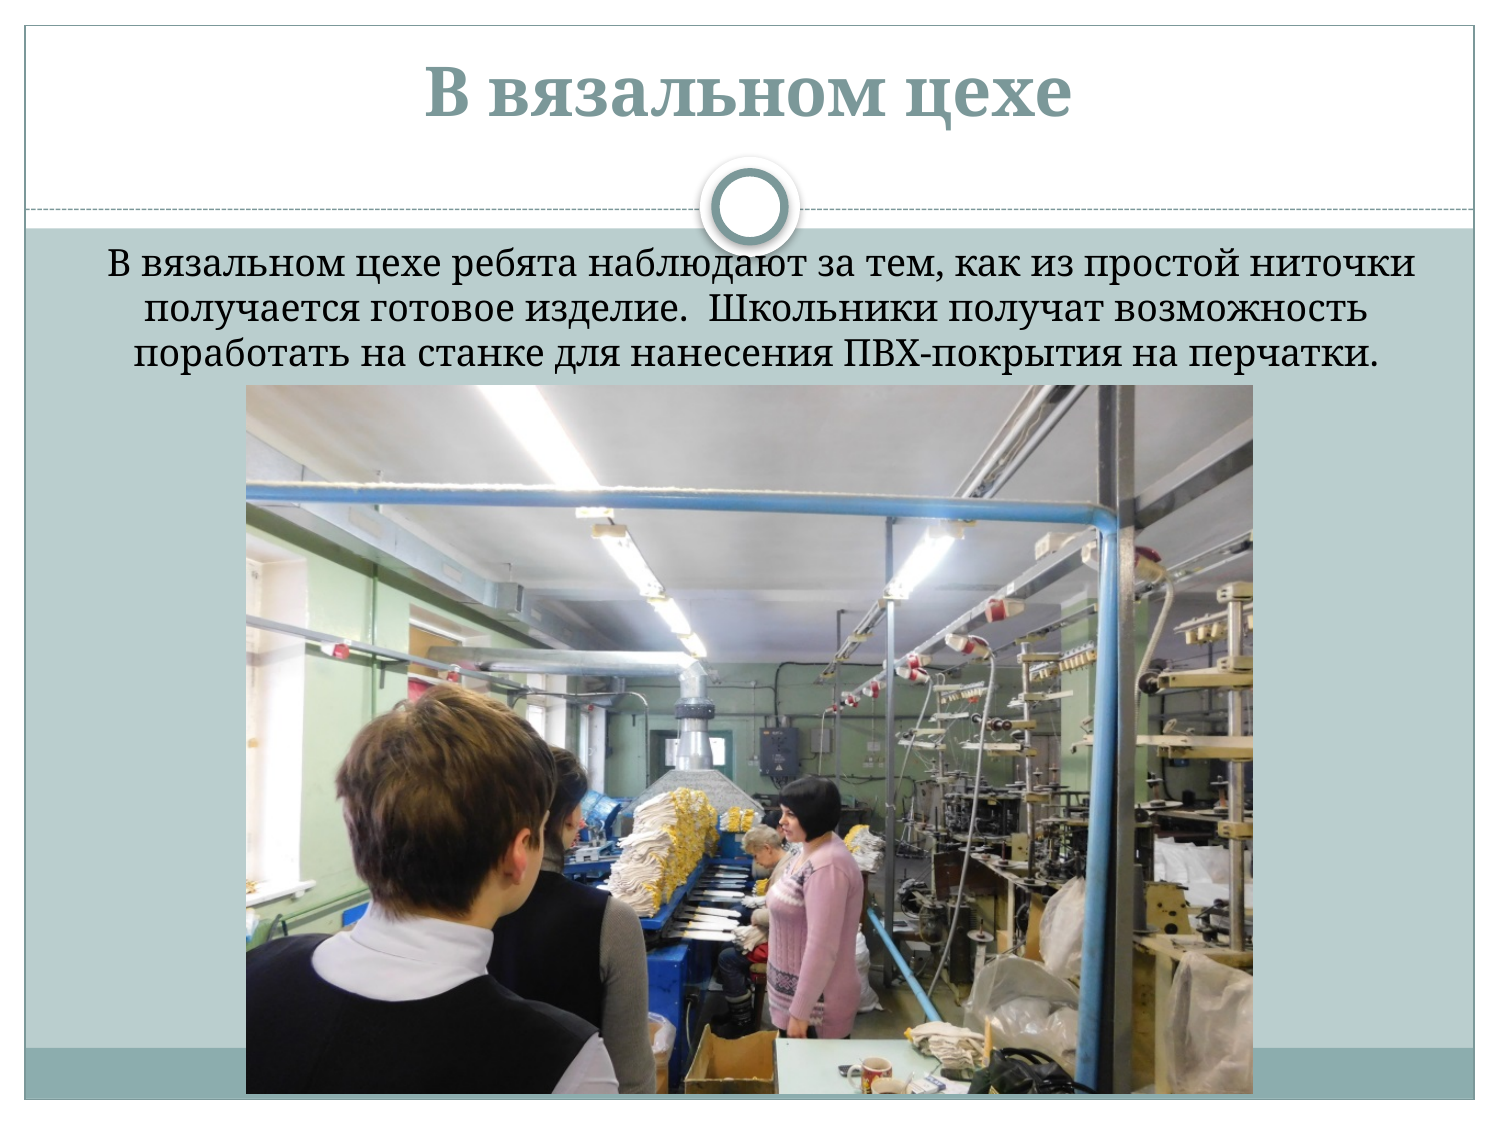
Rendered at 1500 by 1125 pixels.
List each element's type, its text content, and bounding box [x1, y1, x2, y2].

picture [246, 385, 1253, 1095]
text_box В вязальном цехе ребята наблюдают за тем, как из простой ниточки получается готовое изделие. Школьники получат возможность поработать на станке для нанесения ПВХ-покрытия на перчатки. [88, 231, 1436, 382]
title В вязальном цехе [49, 37, 1450, 138]
